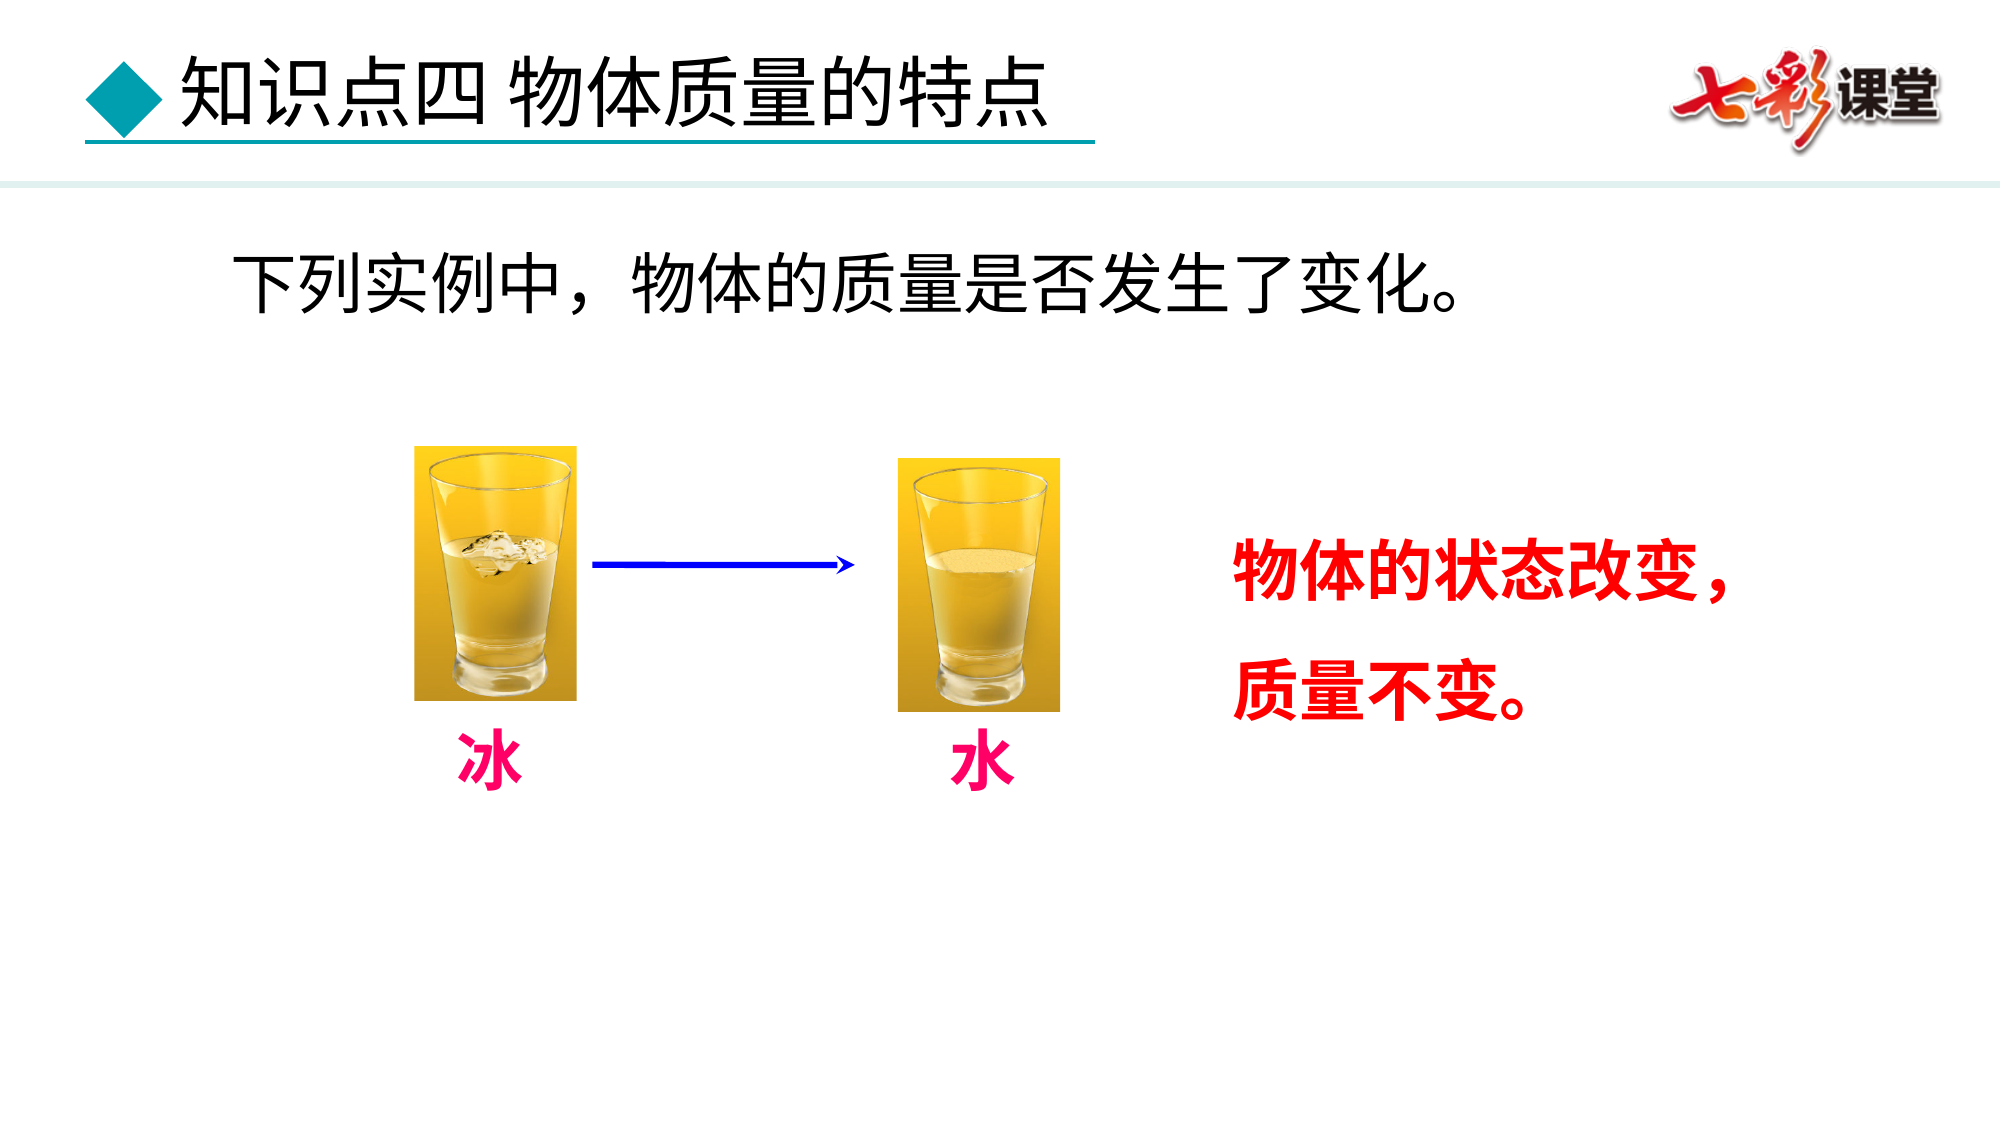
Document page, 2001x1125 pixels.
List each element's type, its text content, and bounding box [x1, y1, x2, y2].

text_box 下列实例中，物体的质量是否发生了变化。 [171, 234, 1650, 330]
text_box 物体的状态改变，质量不变。 [1218, 481, 1754, 737]
picture [1666, 42, 1948, 157]
text_box [842, 558, 855, 572]
picture [413, 446, 577, 701]
text_box 冰 [401, 711, 577, 807]
text_box 水 [904, 719, 1061, 807]
picture [897, 457, 1061, 712]
